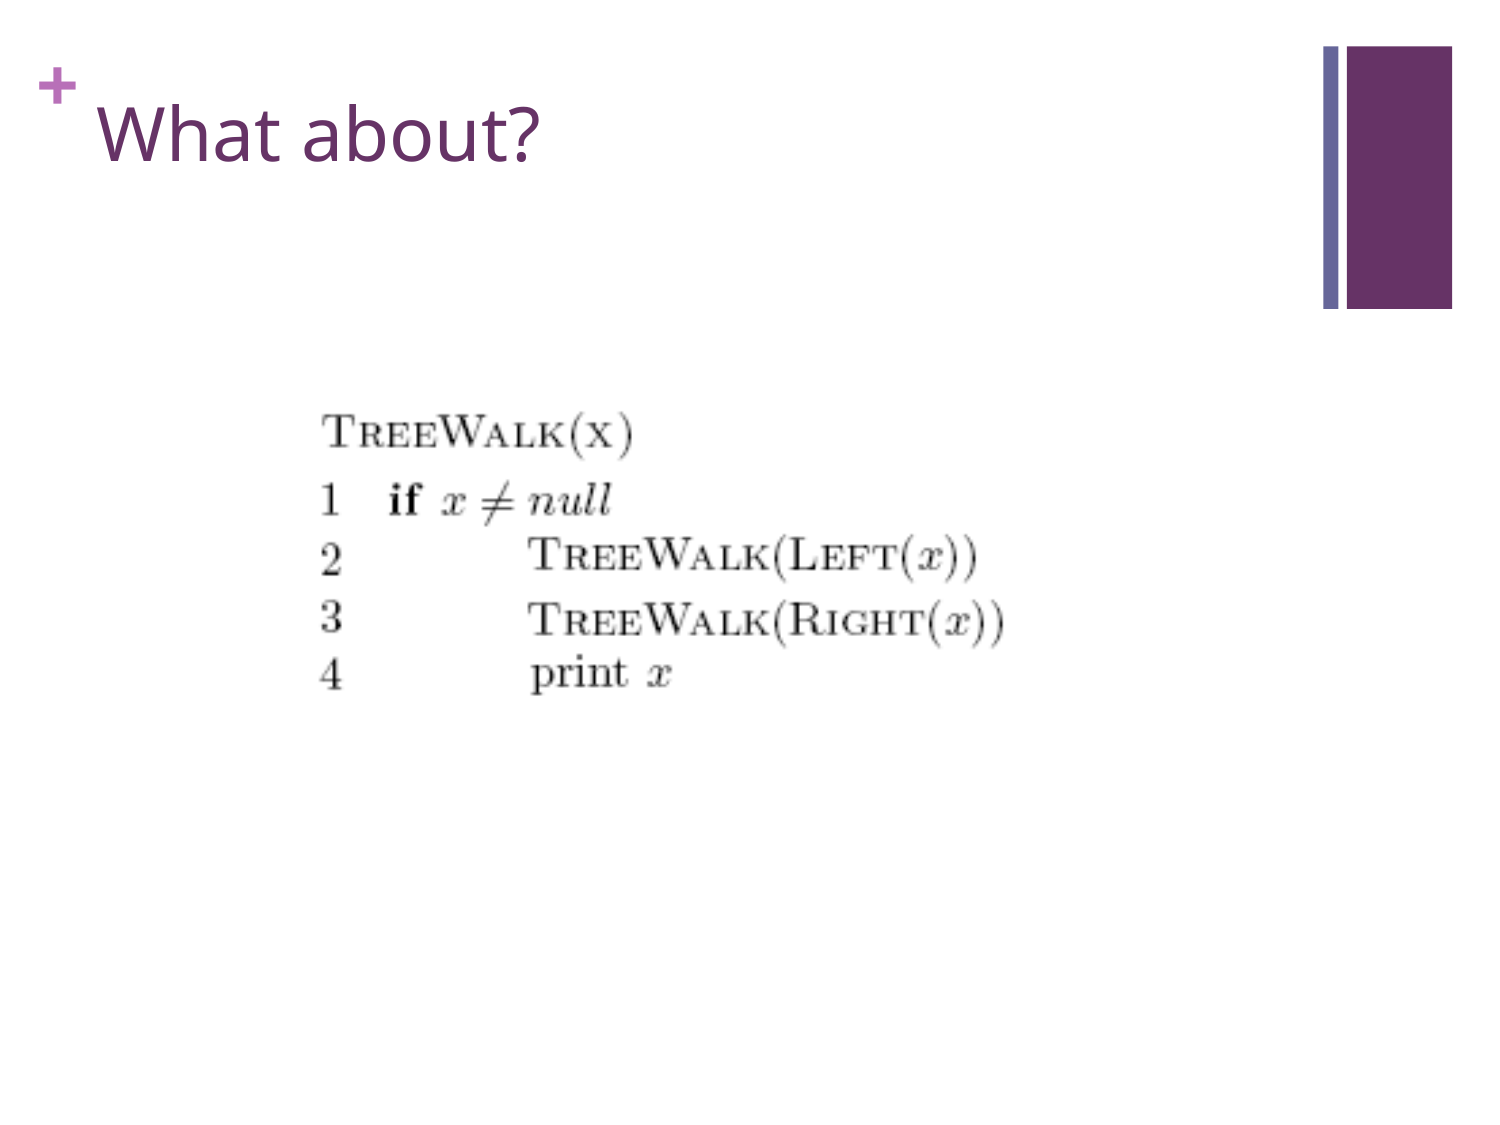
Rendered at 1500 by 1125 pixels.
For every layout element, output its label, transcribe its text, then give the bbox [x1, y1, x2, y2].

title What about? [81, 79, 1322, 263]
picture [311, 399, 1251, 715]
